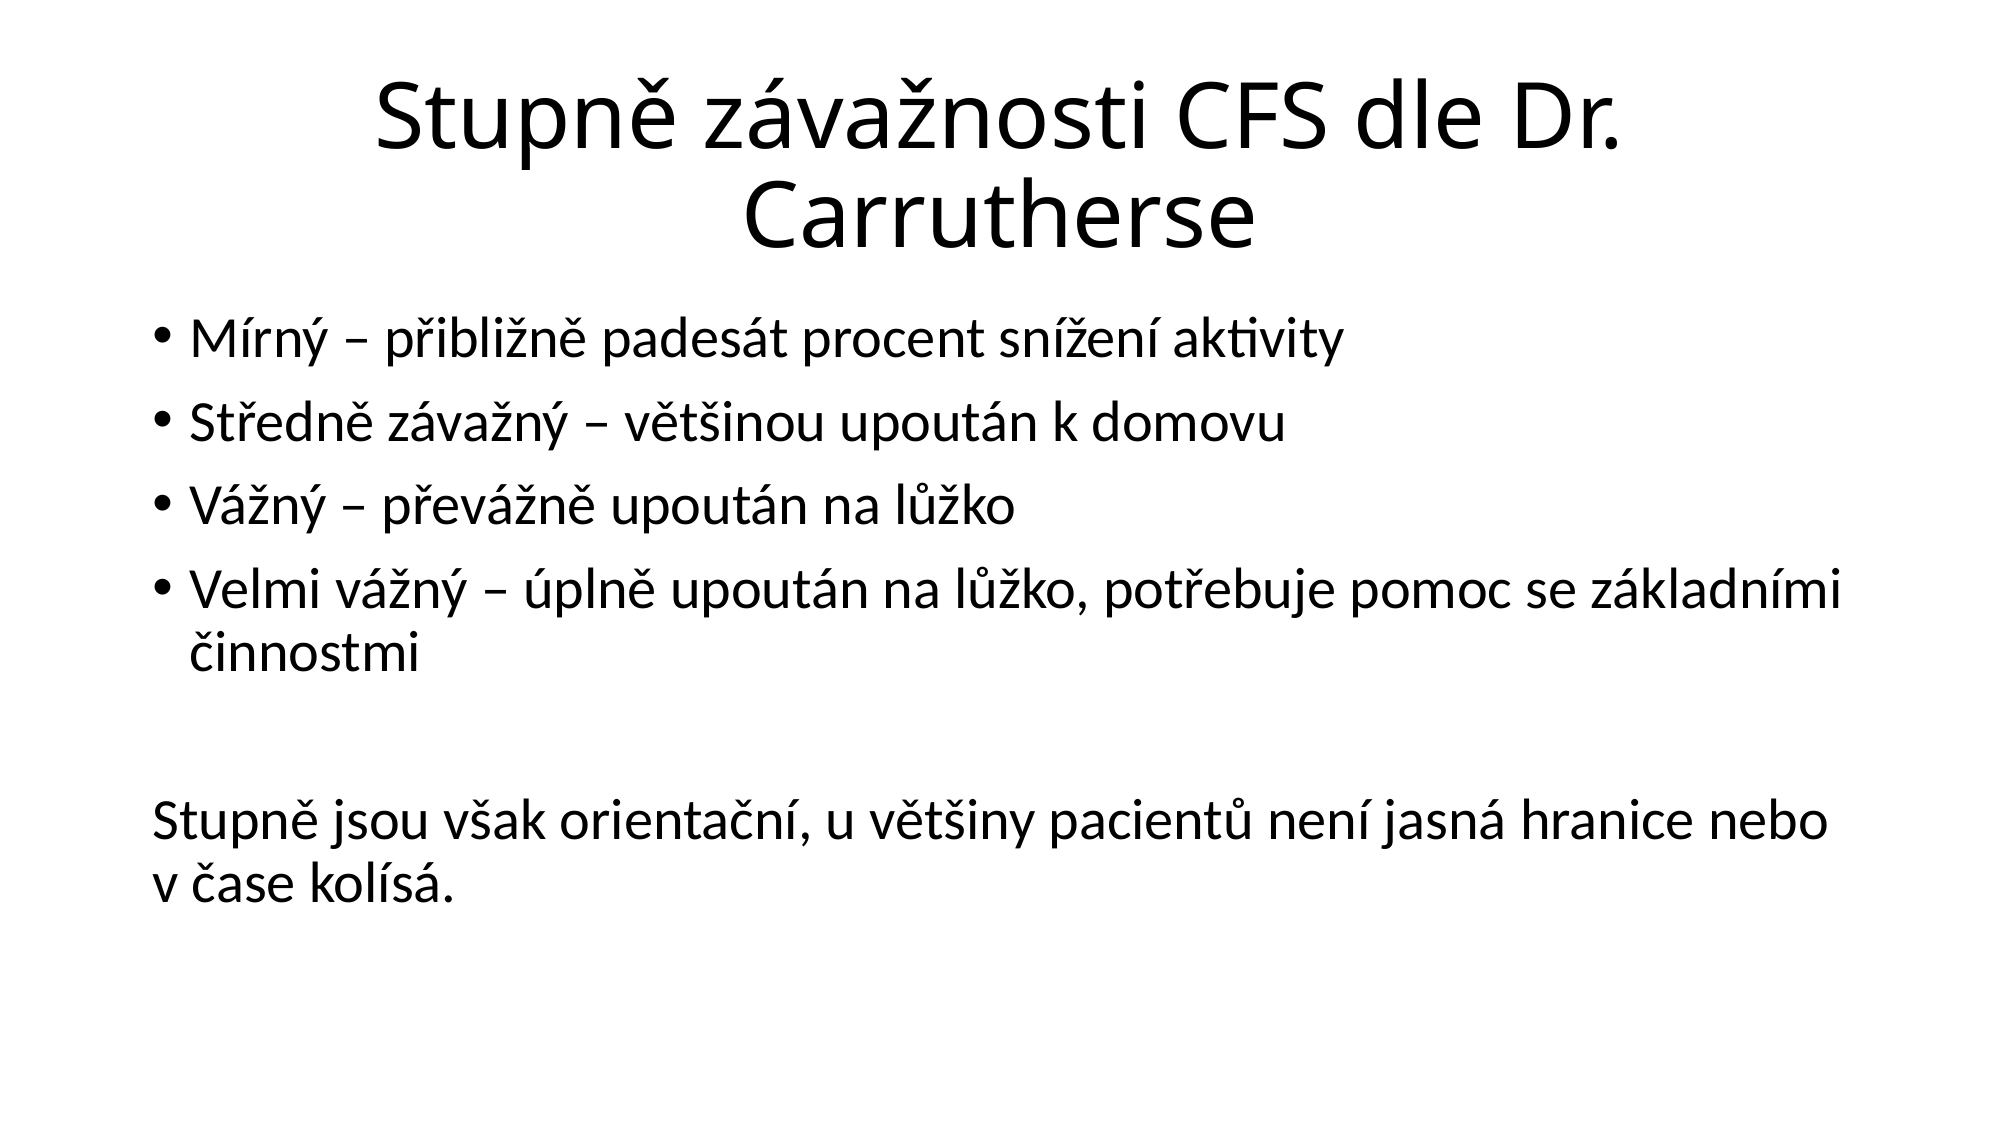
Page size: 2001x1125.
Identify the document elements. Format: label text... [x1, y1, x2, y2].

title Stupně závažnosti CFS dle Dr. Carrutherse [137, 59, 1863, 278]
list Mírný – přibližně padesát procent snížení aktivity Středně závažný – většinou upoután k domovu Vážný – převážně upoután na lůžko Velmi vážný – úplně upoután na lůžko, potřebuje pomoc se základními činnostmi Stupně jsou však orientační, u většiny pacientů není jasná hranice nebo v čase kolísá. [137, 299, 1863, 1014]
